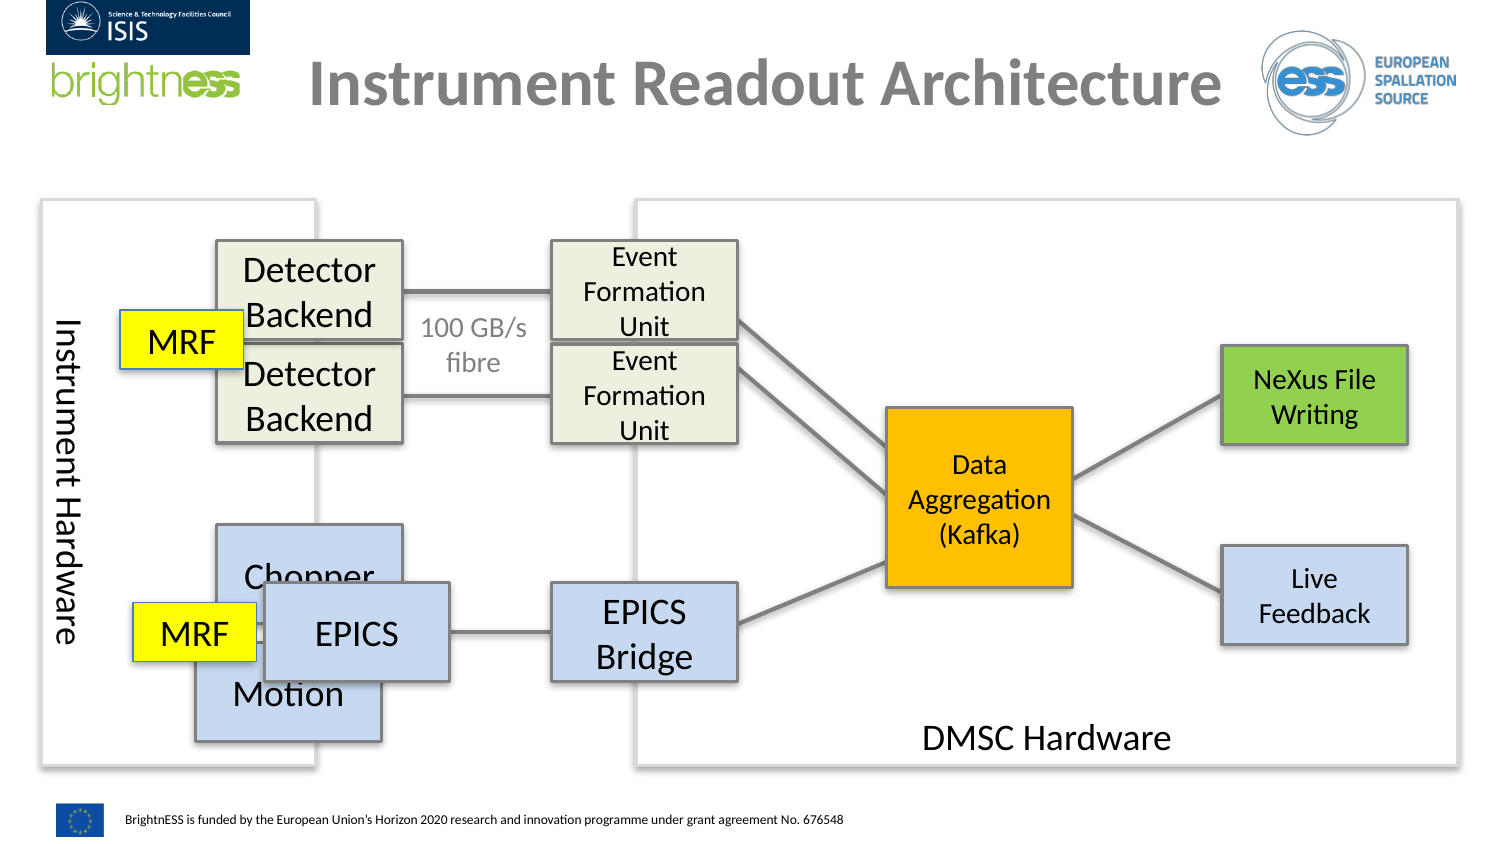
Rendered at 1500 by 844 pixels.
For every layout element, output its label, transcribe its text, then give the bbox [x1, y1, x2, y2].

text_box 100 GB/s fibre [392, 300, 555, 386]
text_box Event Formation Unit [551, 240, 738, 340]
picture [46, 0, 250, 55]
text_box MRF [119, 309, 244, 370]
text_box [717, 302, 912, 469]
text_box NeXus File Writing [1221, 345, 1408, 445]
text_box MRF [132, 602, 257, 662]
text_box Detector Backend [216, 349, 403, 444]
text_box Motion [195, 669, 382, 742]
text_box EPICS Bridge [551, 582, 738, 682]
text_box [717, 544, 927, 633]
picture [55, 802, 105, 837]
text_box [1039, 394, 1223, 496]
text_box Live Feedback [1221, 544, 1408, 645]
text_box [718, 474, 913, 518]
text_box Chopper [216, 524, 403, 601]
text_box Instrument Hardware [41, 199, 316, 766]
text_box BrightnESS is funded by the European Union’s Horizon 2020 research and innovation programme under grant agreement No. 676548 [125, 802, 981, 844]
text_box Instrument Readout Architecture [125, 8, 1408, 150]
text_box EPICS [263, 582, 451, 682]
text_box DMSC Hardware [635, 199, 1459, 766]
text_box Data Aggregation (Kafka) [886, 406, 1034, 589]
text_box Event Formation Unit [551, 343, 712, 444]
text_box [1039, 497, 1249, 607]
text_box Detector Backend [216, 240, 403, 340]
picture [1408, 30, 1456, 136]
